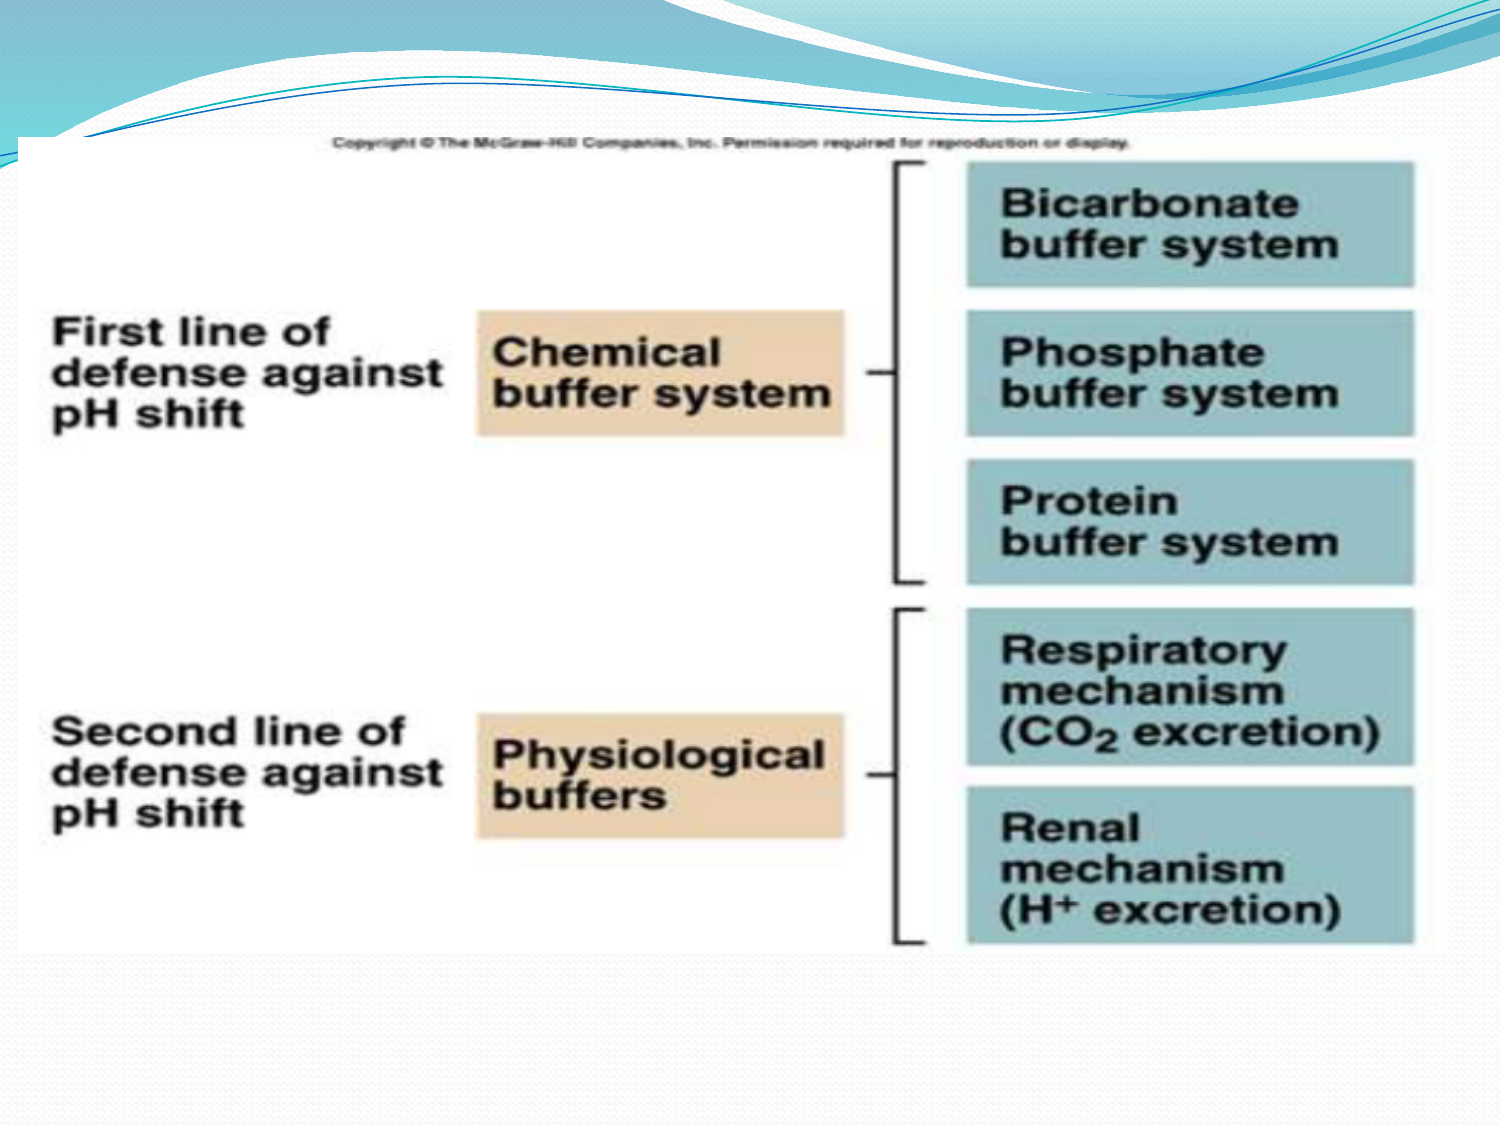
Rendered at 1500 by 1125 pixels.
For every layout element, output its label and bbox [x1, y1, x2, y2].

picture [18, 136, 1448, 953]
